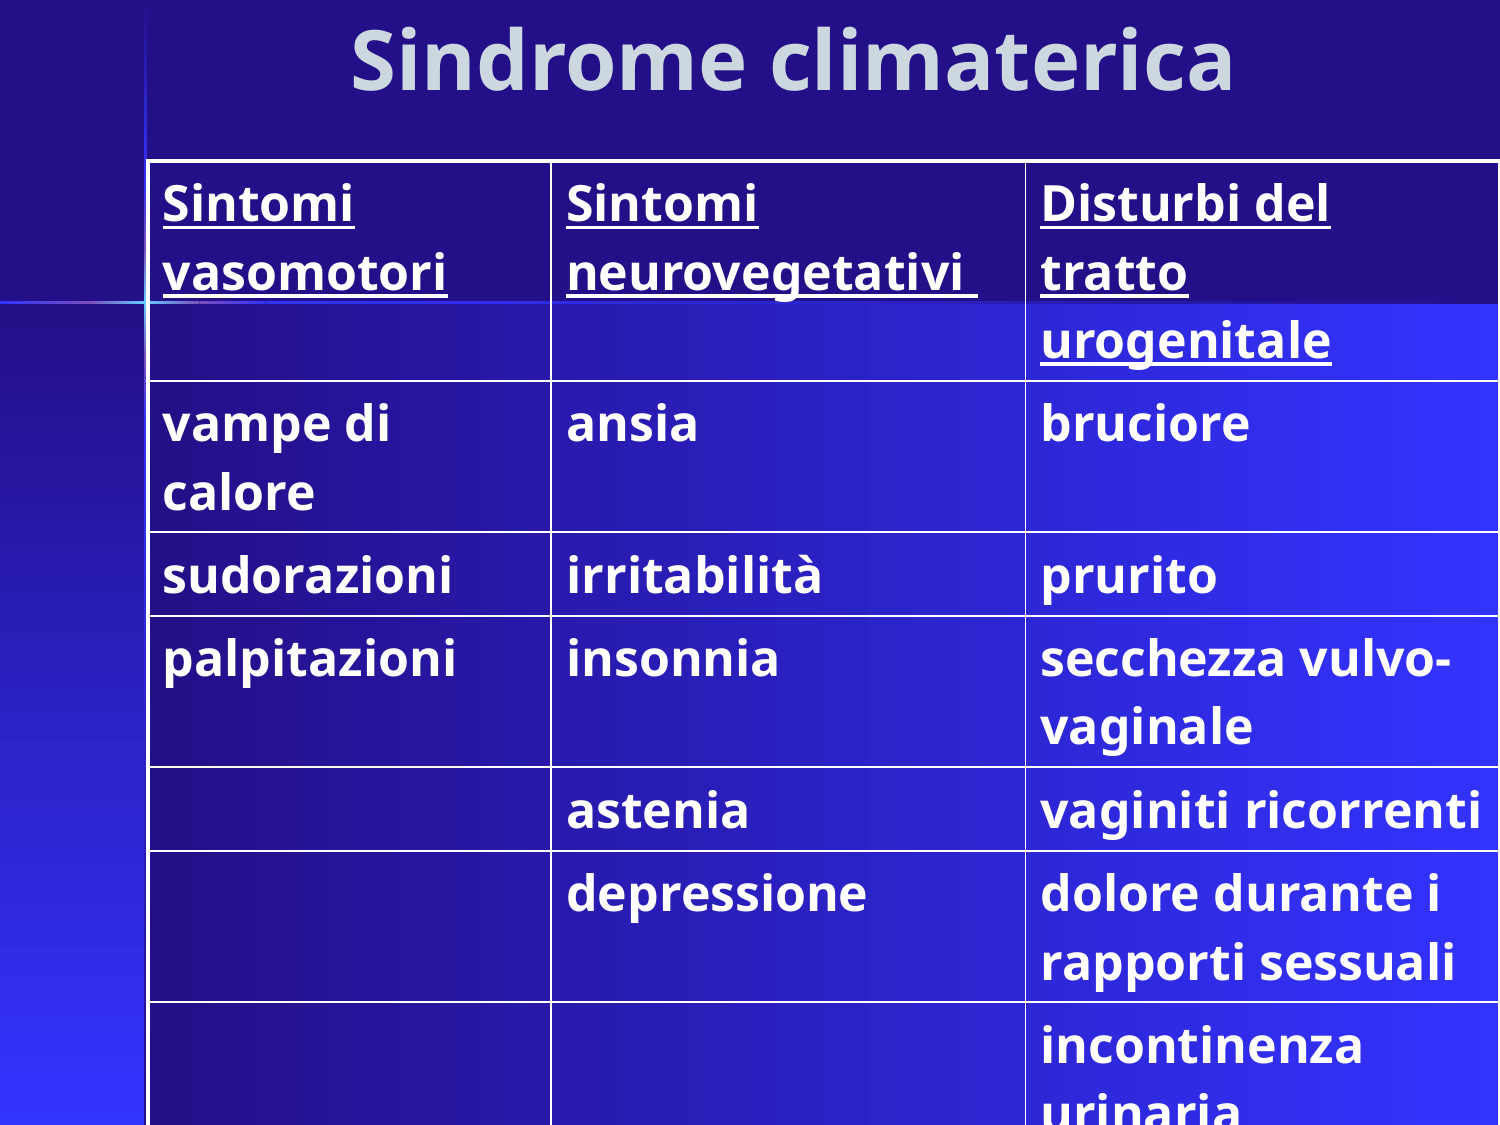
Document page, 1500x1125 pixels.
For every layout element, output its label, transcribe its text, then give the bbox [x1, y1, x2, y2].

table_cell bruciore [1026, 382, 1498, 531]
table_cell irritabilità [552, 533, 1025, 615]
table_cell sudorazioni [150, 533, 550, 615]
table_header Disturbi del tratto urogenitale [1026, 163, 1498, 380]
table_cell secchezza vulvo-vaginale [1026, 617, 1498, 766]
table_cell prurito [1026, 533, 1498, 615]
table_cell astenia [552, 768, 1025, 850]
table_header Sintomi neurovegetativi [552, 163, 1025, 380]
table_cell dolore durante i rapporti sessuali [1026, 852, 1498, 1001]
table_cell [150, 768, 550, 850]
table_cell vaginiti ricorrenti [1026, 768, 1498, 850]
table_cell [552, 1003, 1025, 1125]
table_cell vampe di calore [150, 382, 550, 531]
table_cell incontinenza urinaria [1026, 1003, 1498, 1125]
table_cell insonnia [552, 617, 1025, 766]
table_cell depressione [552, 852, 1025, 1001]
table_cell [150, 1003, 550, 1125]
table_cell palpitazioni [150, 617, 550, 766]
table_cell [150, 852, 550, 1001]
table_header Sintomi vasomotori [150, 163, 550, 380]
table_cell ansia [552, 382, 1025, 531]
title Sindrome climaterica [174, 0, 1413, 114]
